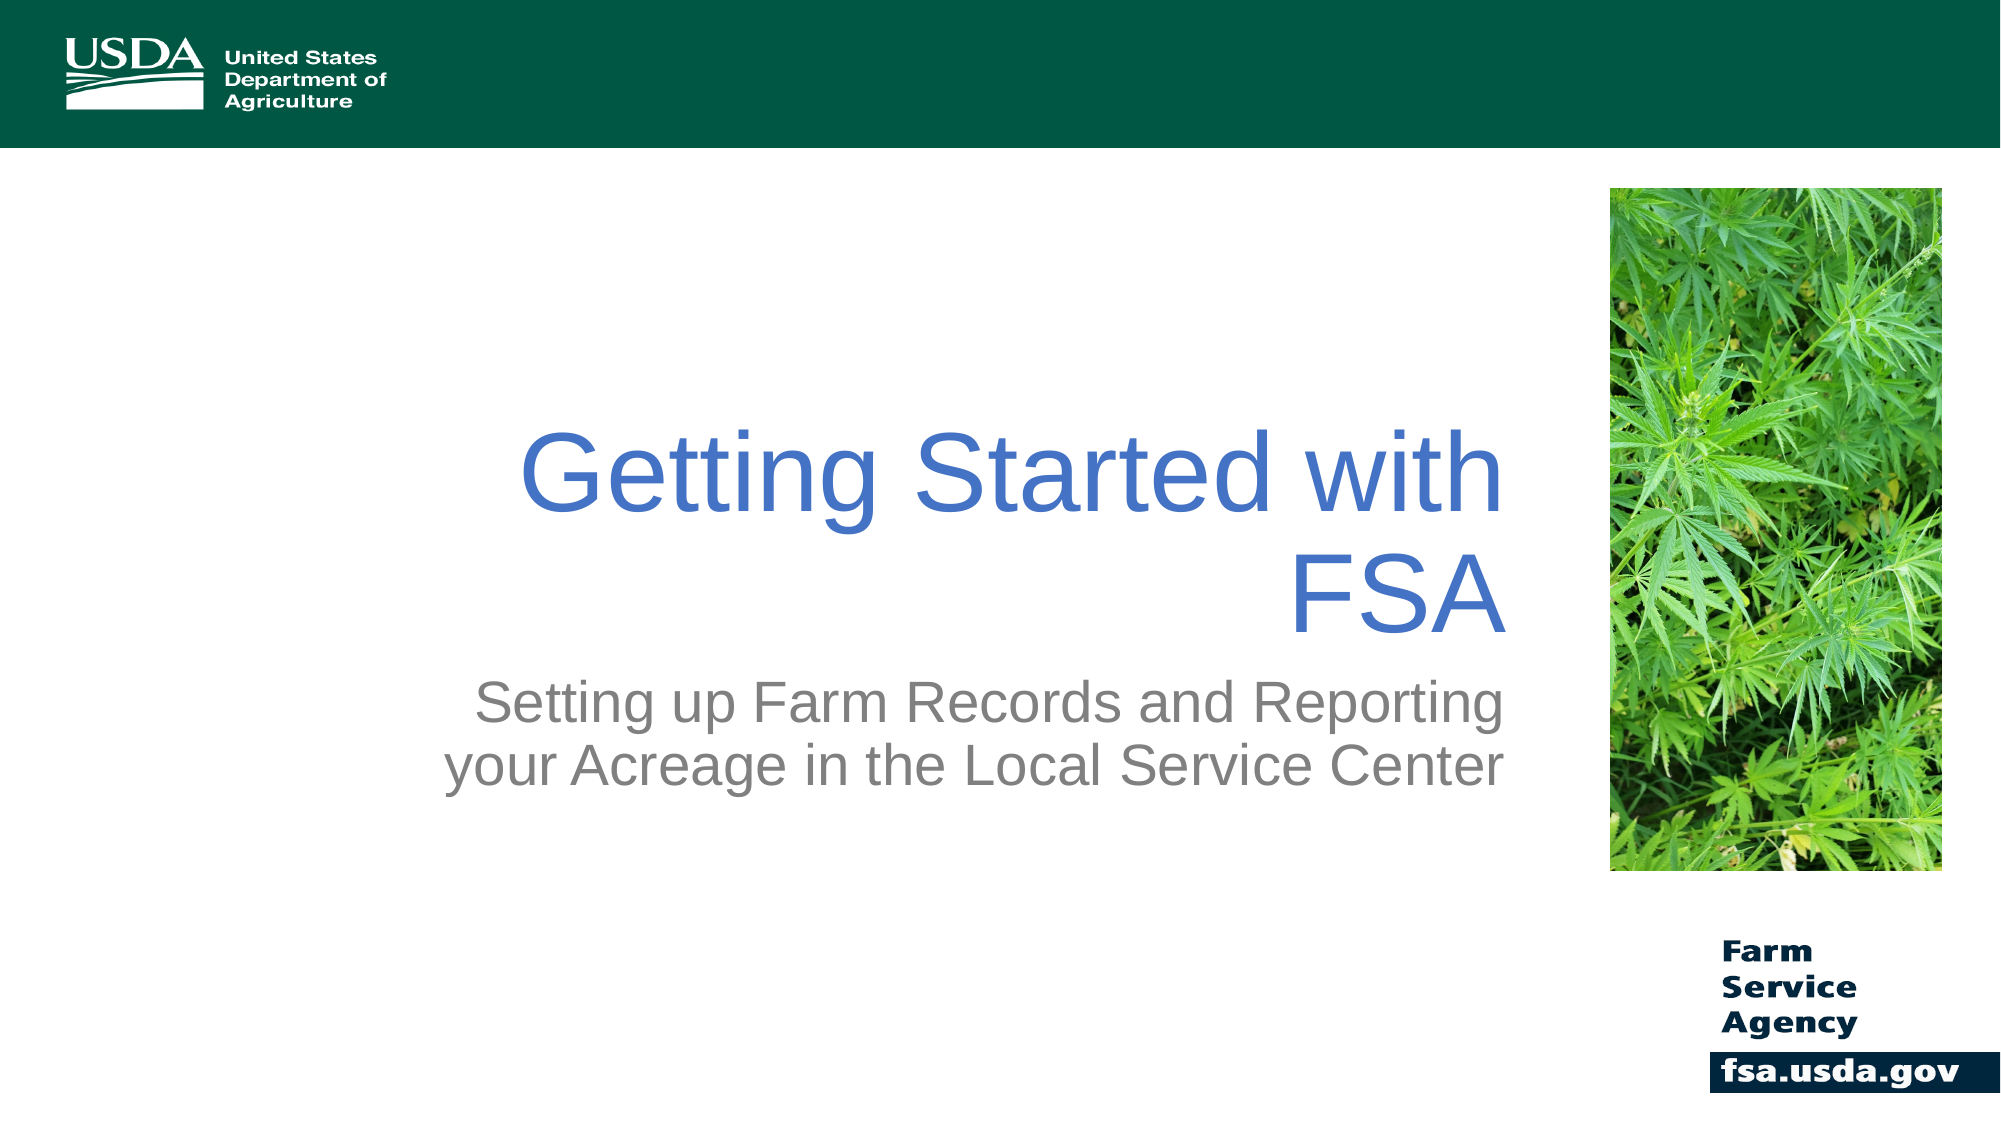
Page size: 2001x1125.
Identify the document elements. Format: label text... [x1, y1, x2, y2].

picture [0, 0, 2001, 1125]
title Getting Started with FSA [456, 394, 1522, 664]
subtitle Setting up Farm Records and Reporting your Acreage in the Local Service Center [404, 664, 1522, 845]
